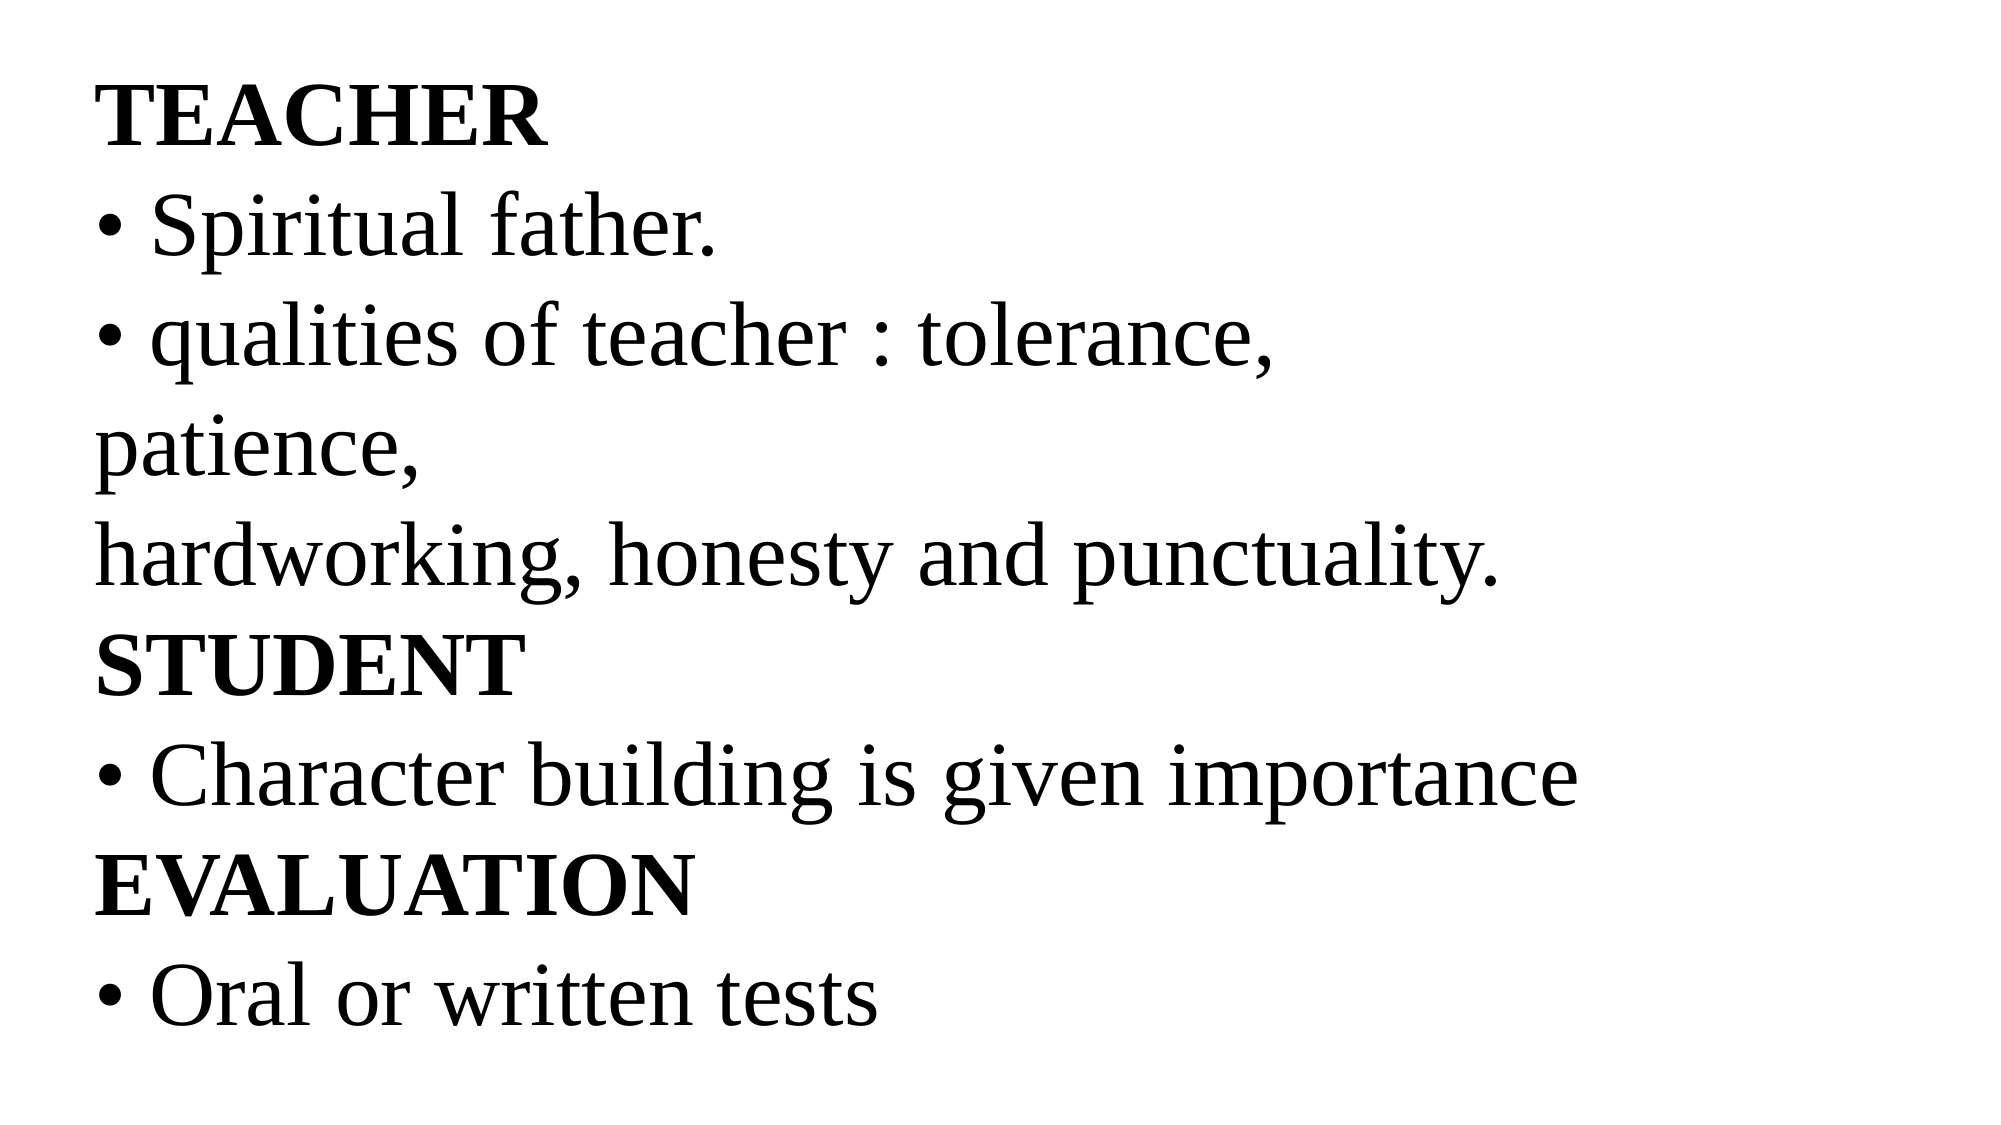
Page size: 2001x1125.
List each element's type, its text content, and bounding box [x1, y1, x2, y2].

text_box TEACHER • Spiritual father. • qualities of teacher : tolerance, patience, hardworking, honesty and punctuality. STUDENT • Character building is given importance EVALUATION • Oral or written tests [79, 46, 1633, 1052]
